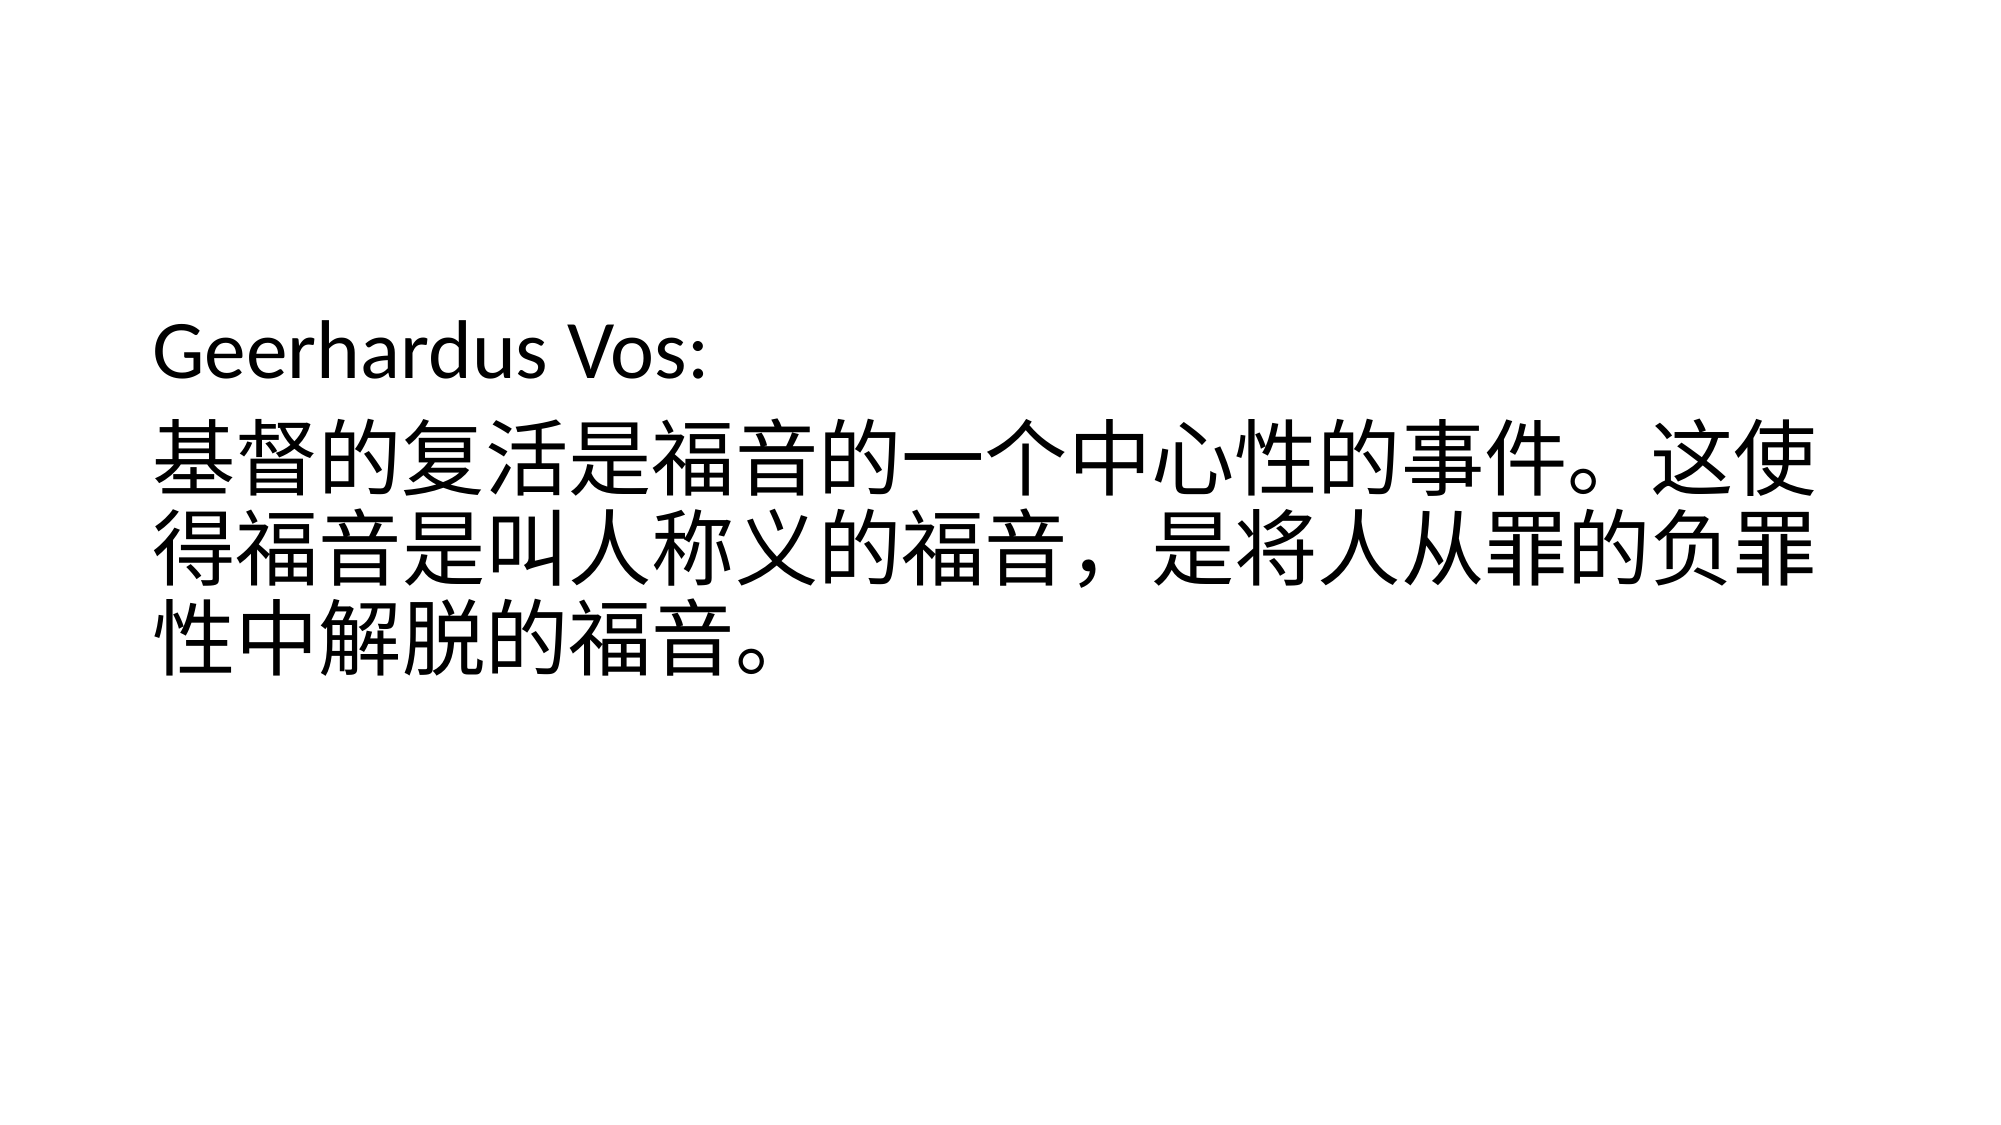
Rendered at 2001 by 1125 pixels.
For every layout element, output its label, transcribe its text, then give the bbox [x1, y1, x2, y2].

list Geerhardus Vos: 基督的复活是福音的一个中心性的事件。这使得福音是叫人称义的福音，是将人从罪的负罪性中解脱的福音。 [137, 299, 1863, 1014]
